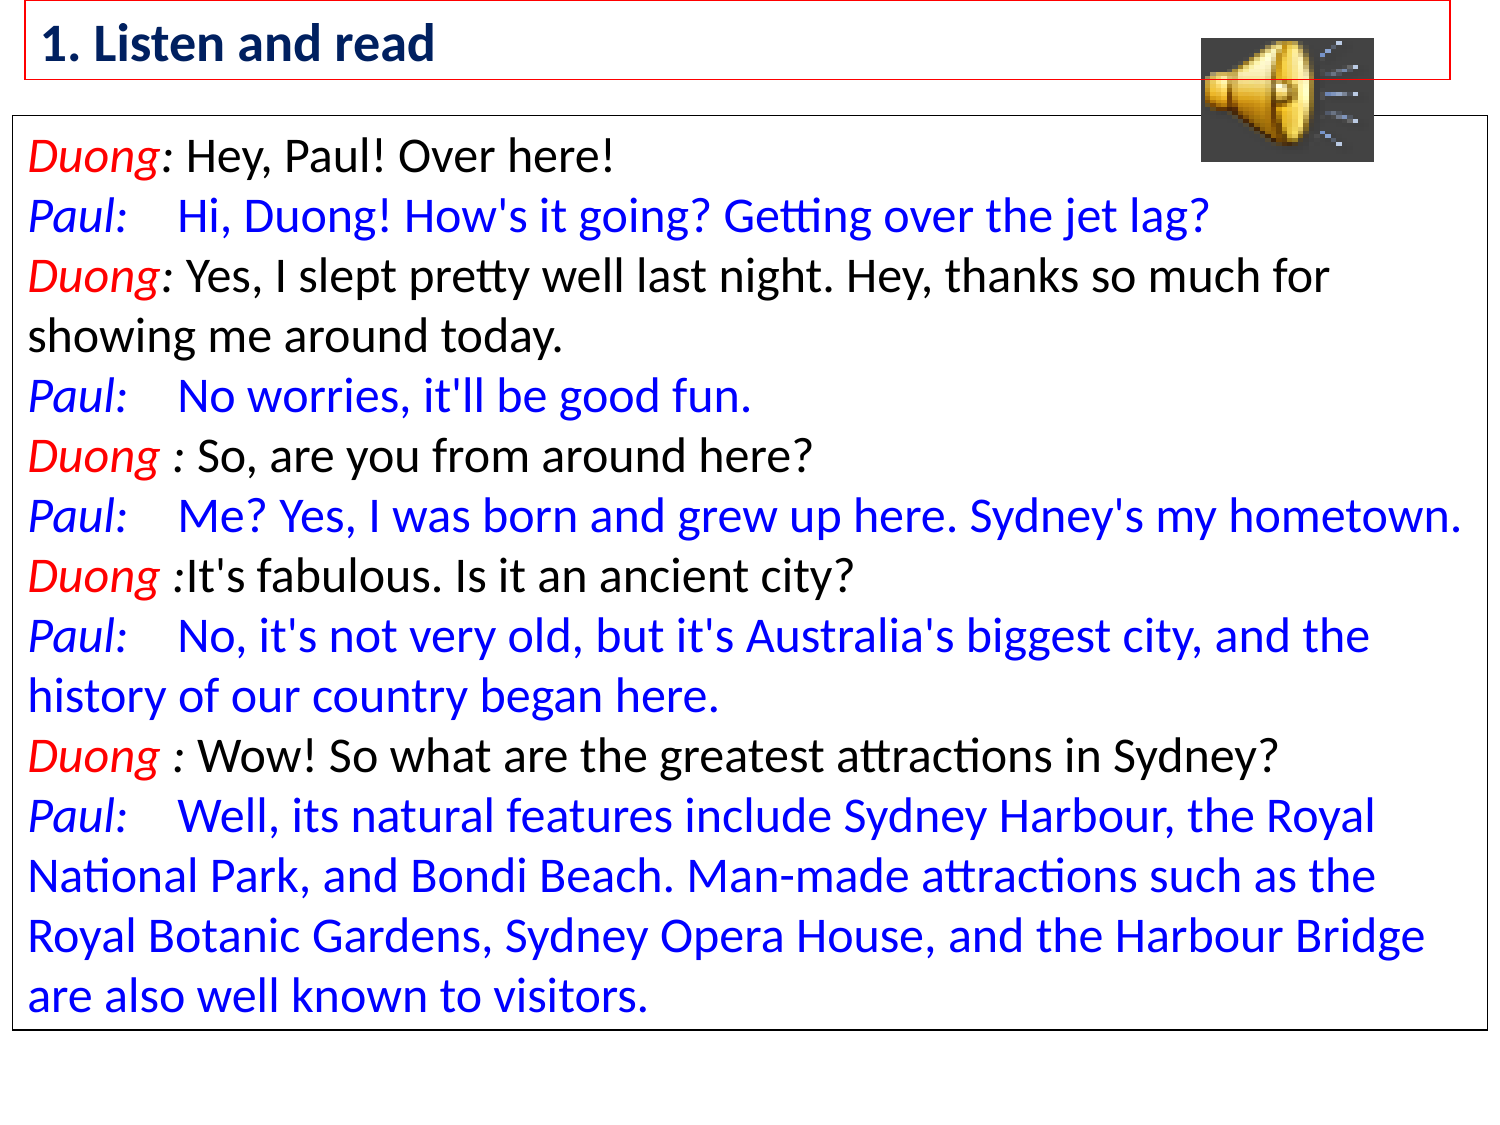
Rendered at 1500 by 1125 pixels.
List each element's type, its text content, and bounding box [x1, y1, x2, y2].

text_box Duong: Hey, Paul! Over here! Paul: Hi, Duong! How's it going? Getting over the jet lag? Duong: Yes, I slept pretty well last night. Hey, thanks so much for showing me around today. Paul: No worries, it'll be good fun. Duong : So, are you from around here? Paul: Me? Yes, I was born and grew up here. Sydney's my hometown. Duong :It's fabulous. Is it an ancient city? Paul: No, it's not very old, but it's Australia's biggest city, and the history of our country began here. Duong : Wow! So what are the greatest attractions in Sydney? Paul: Well, its natural features include Sydney Harbour, the Royal National Park, and Bondi Beach. Man-made attractions such as the Royal Botanic Gardens, Sydney Opera House, and the Harbour Bridge are also well known to visitors. [12, 115, 1488, 1031]
picture [1199, 37, 1376, 163]
text_box 1. Listen and read [24, 0, 1450, 80]
